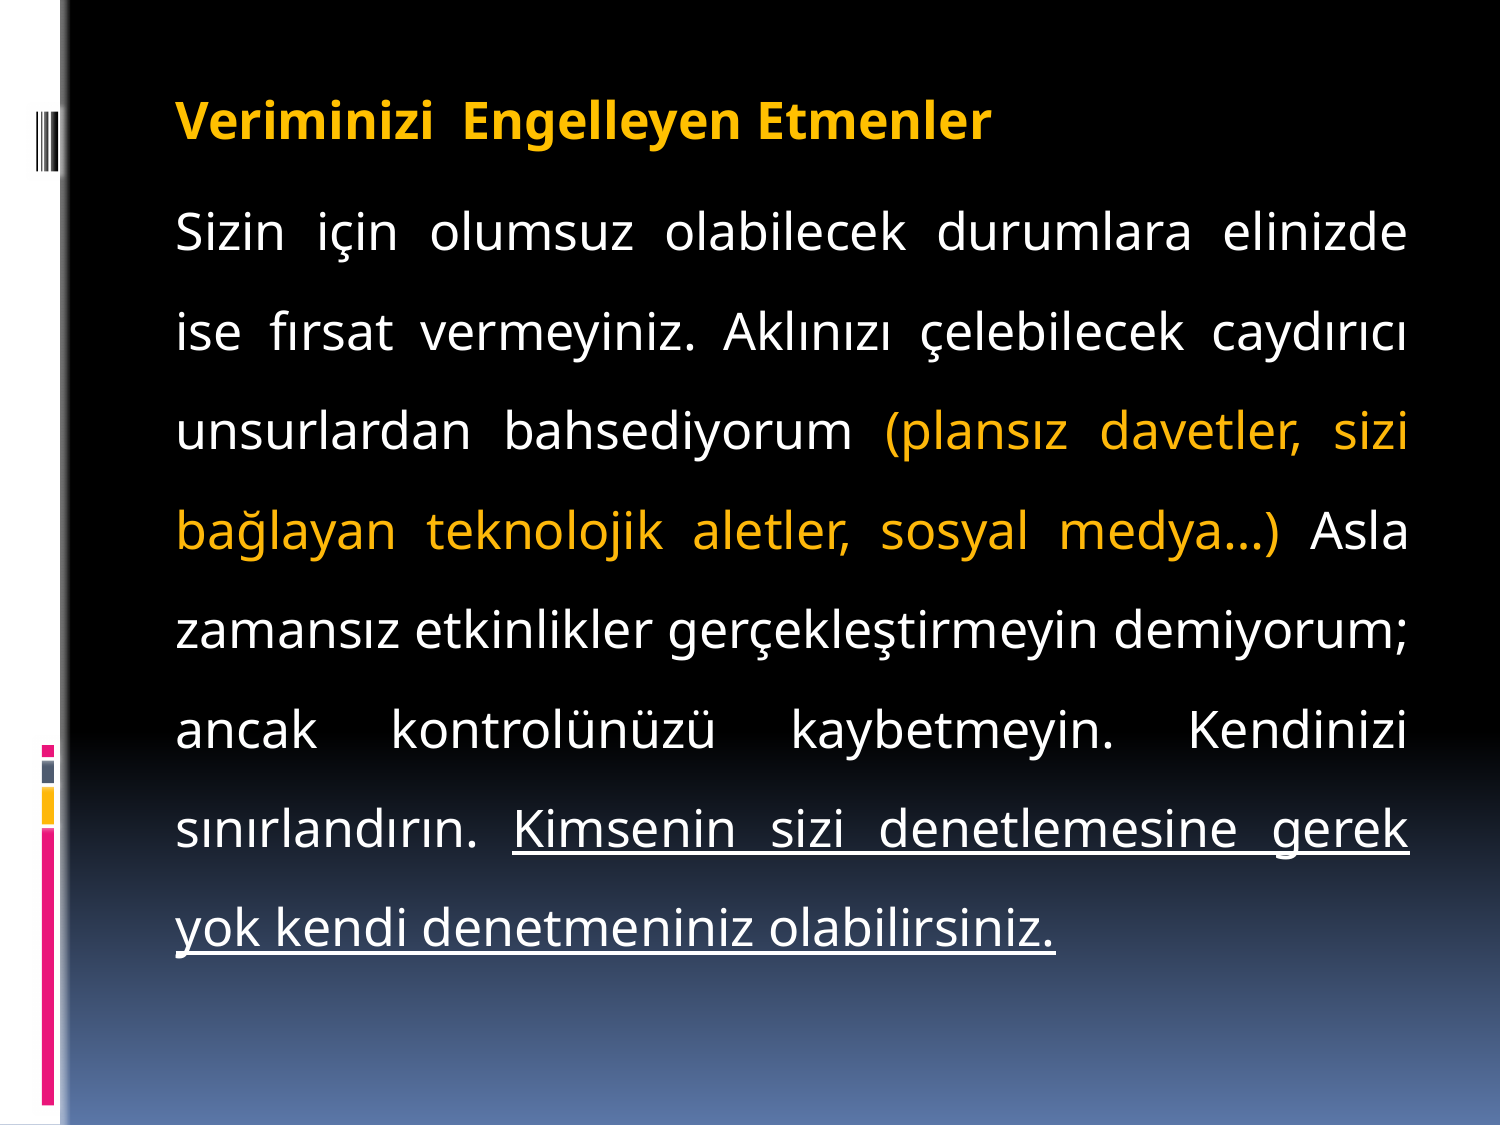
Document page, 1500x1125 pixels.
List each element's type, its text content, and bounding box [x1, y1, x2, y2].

list Veriminizi Engelleyen Etmenler Sizin için olumsuz olabilecek durumlara elinizde ise fırsat vermeyiniz. Aklınızı çelebilecek caydırıcı unsurlardan bahsediyorum (plansız davetler, sizi bağlayan teknolojik aletler, sosyal medya…) Asla zamansız etkinlikler gerçekleştirmeyin demiyorum; ancak kontrolünüzü kaybetmeyin. Kendinizi sınırlandırın. Kimsenin sizi denetlemesine gerek yok kendi denetmeniniz olabilirsiniz. [100, 42, 1425, 1043]
